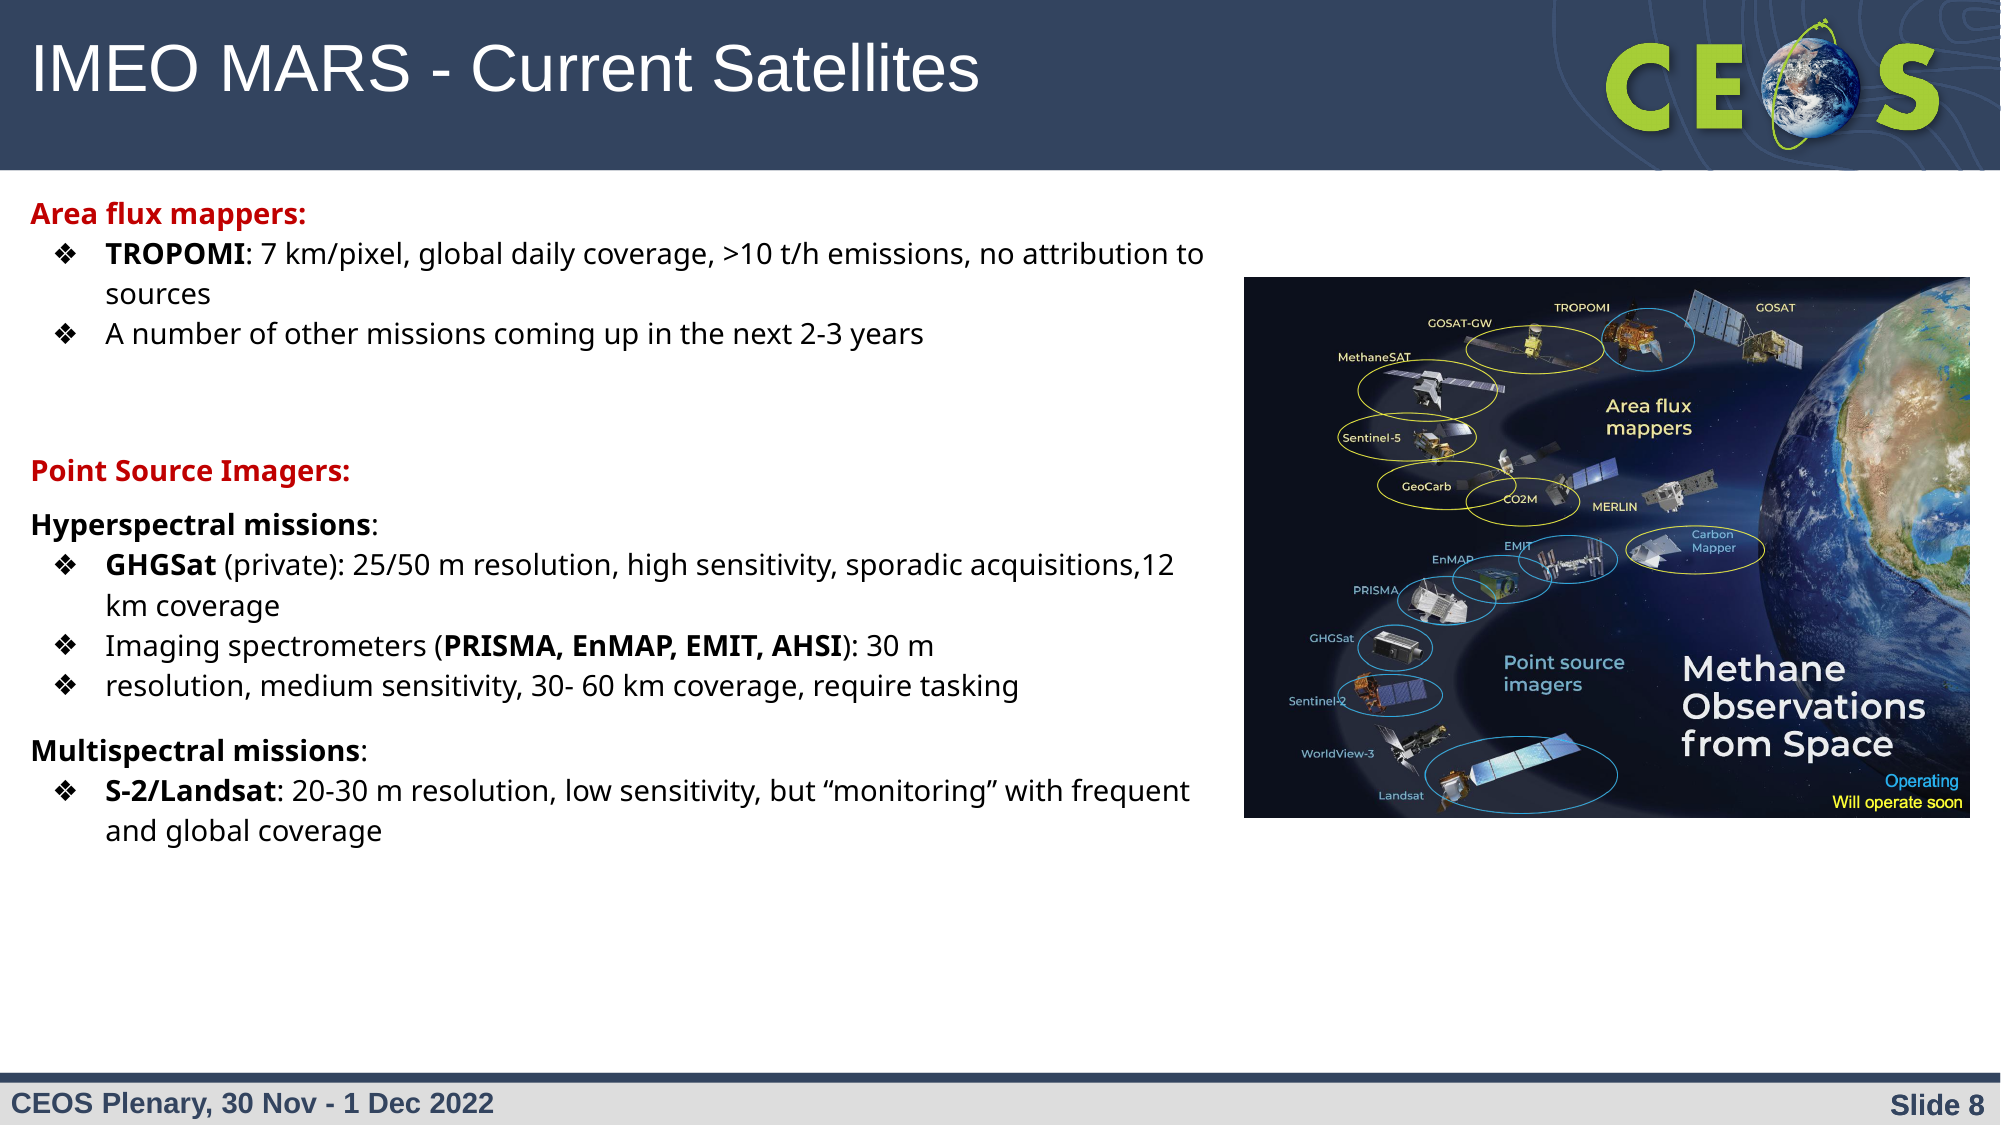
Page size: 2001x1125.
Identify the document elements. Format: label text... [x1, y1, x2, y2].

text_box Area flux mappers: TROPOMI: 7 km/pixel, global daily coverage, >10 t/h emissions, no attribution to sources A number of other missions coming up in the next 2-3 years Point Source Imagers: Hyperspectral missions: GHGSat (private): 25/50 m resolution, high sensitivity, sporadic acquisitions,12 km coverage Imaging spectrometers (PRISMA, EnMAP, EMIT, AHSI): 30 m resolution, medium sensitivity, 30- 60 km coverage, require tasking Multispectral missions: S-2/Landsat: 20-30 m resolution, low sensitivity, but “monitoring” with frequent and global coverage [15, 182, 1226, 1109]
text_box IMEO MARS - Current Satellites [15, 16, 1438, 407]
picture [1244, 277, 1970, 819]
picture [1606, 18, 1939, 150]
text_box Slide ‹#› [1683, 1078, 2000, 1125]
